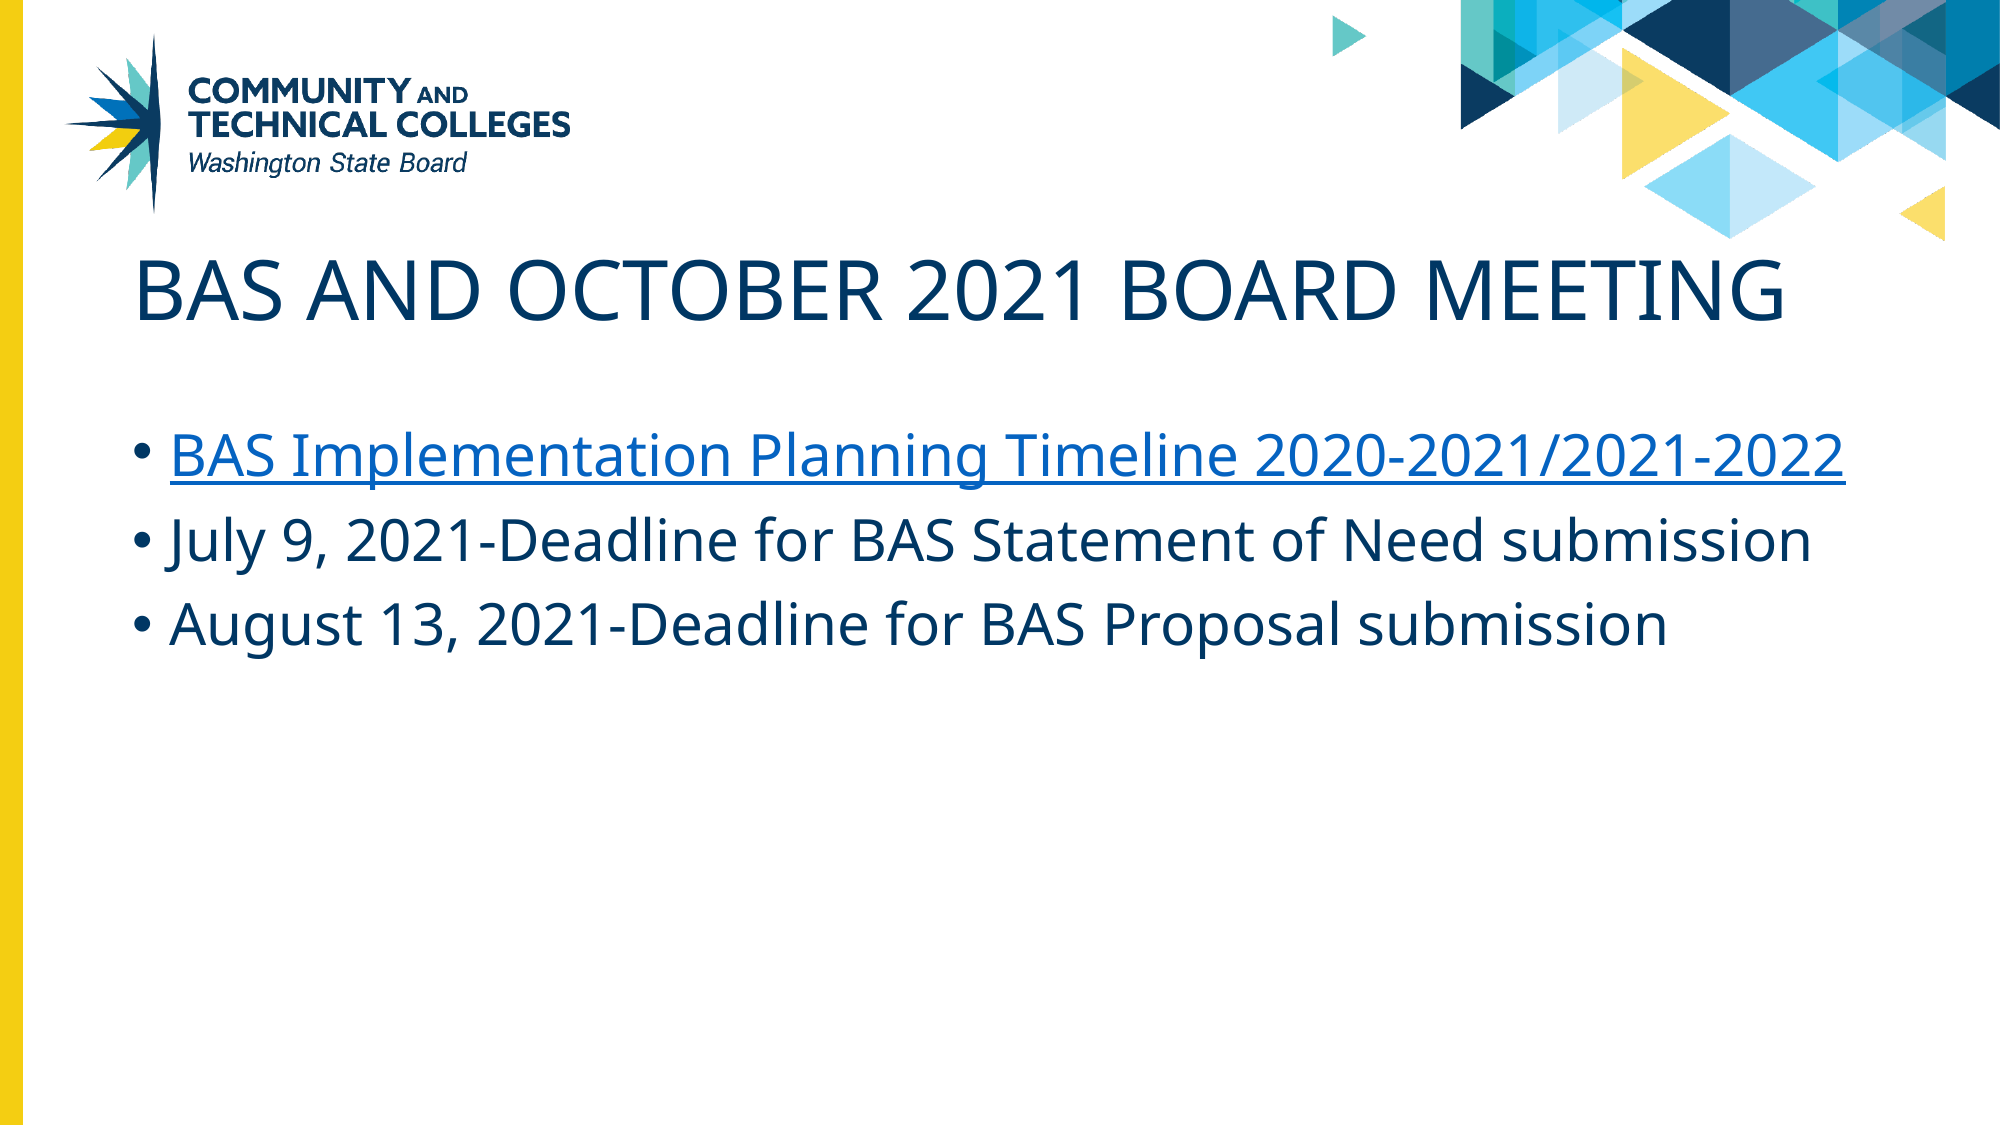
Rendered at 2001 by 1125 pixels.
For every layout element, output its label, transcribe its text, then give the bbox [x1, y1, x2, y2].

picture [1332, 0, 2000, 241]
list BAS Implementation Planning Timeline 2020-2021/2021-2022 July 9, 2021-Deadline for BAS Statement of Need submission August 13, 2021-Deadline for BAS Proposal submission [117, 411, 1941, 1028]
picture [64, 33, 570, 214]
title BAS and October 2021 Board Meeting [117, 241, 1941, 372]
